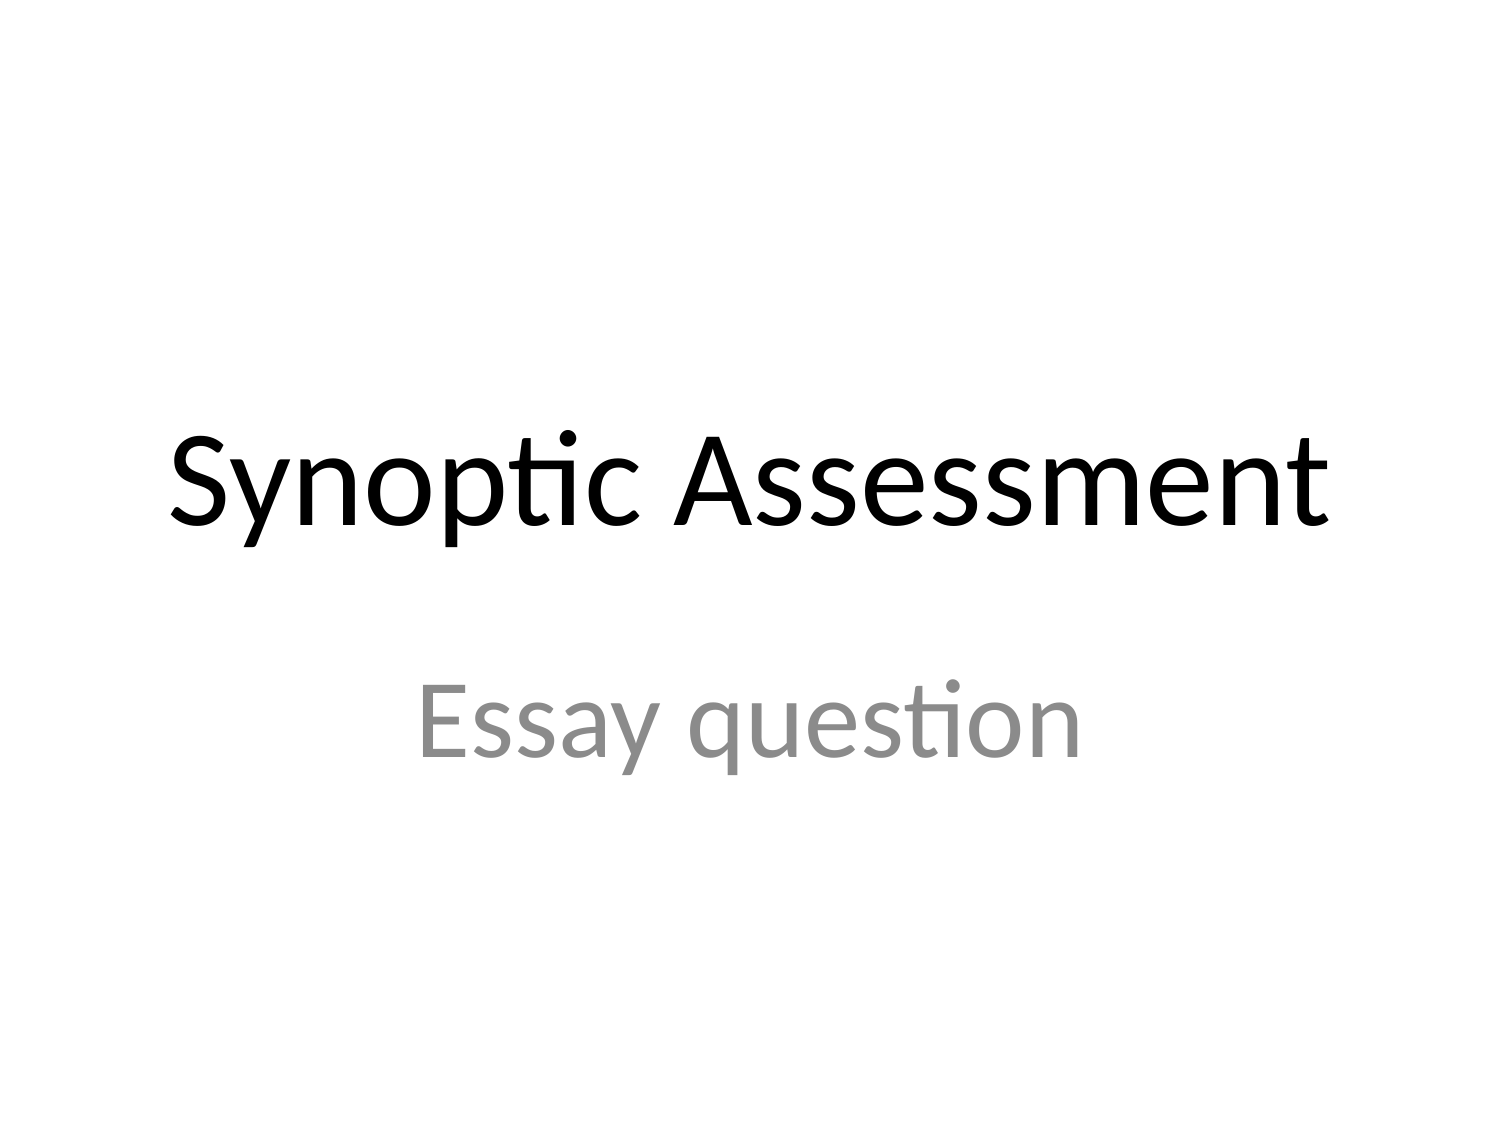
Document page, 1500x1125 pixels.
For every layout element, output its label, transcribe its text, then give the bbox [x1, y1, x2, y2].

subtitle Essay question [225, 637, 1275, 925]
title Synoptic Assessment [112, 349, 1388, 591]
